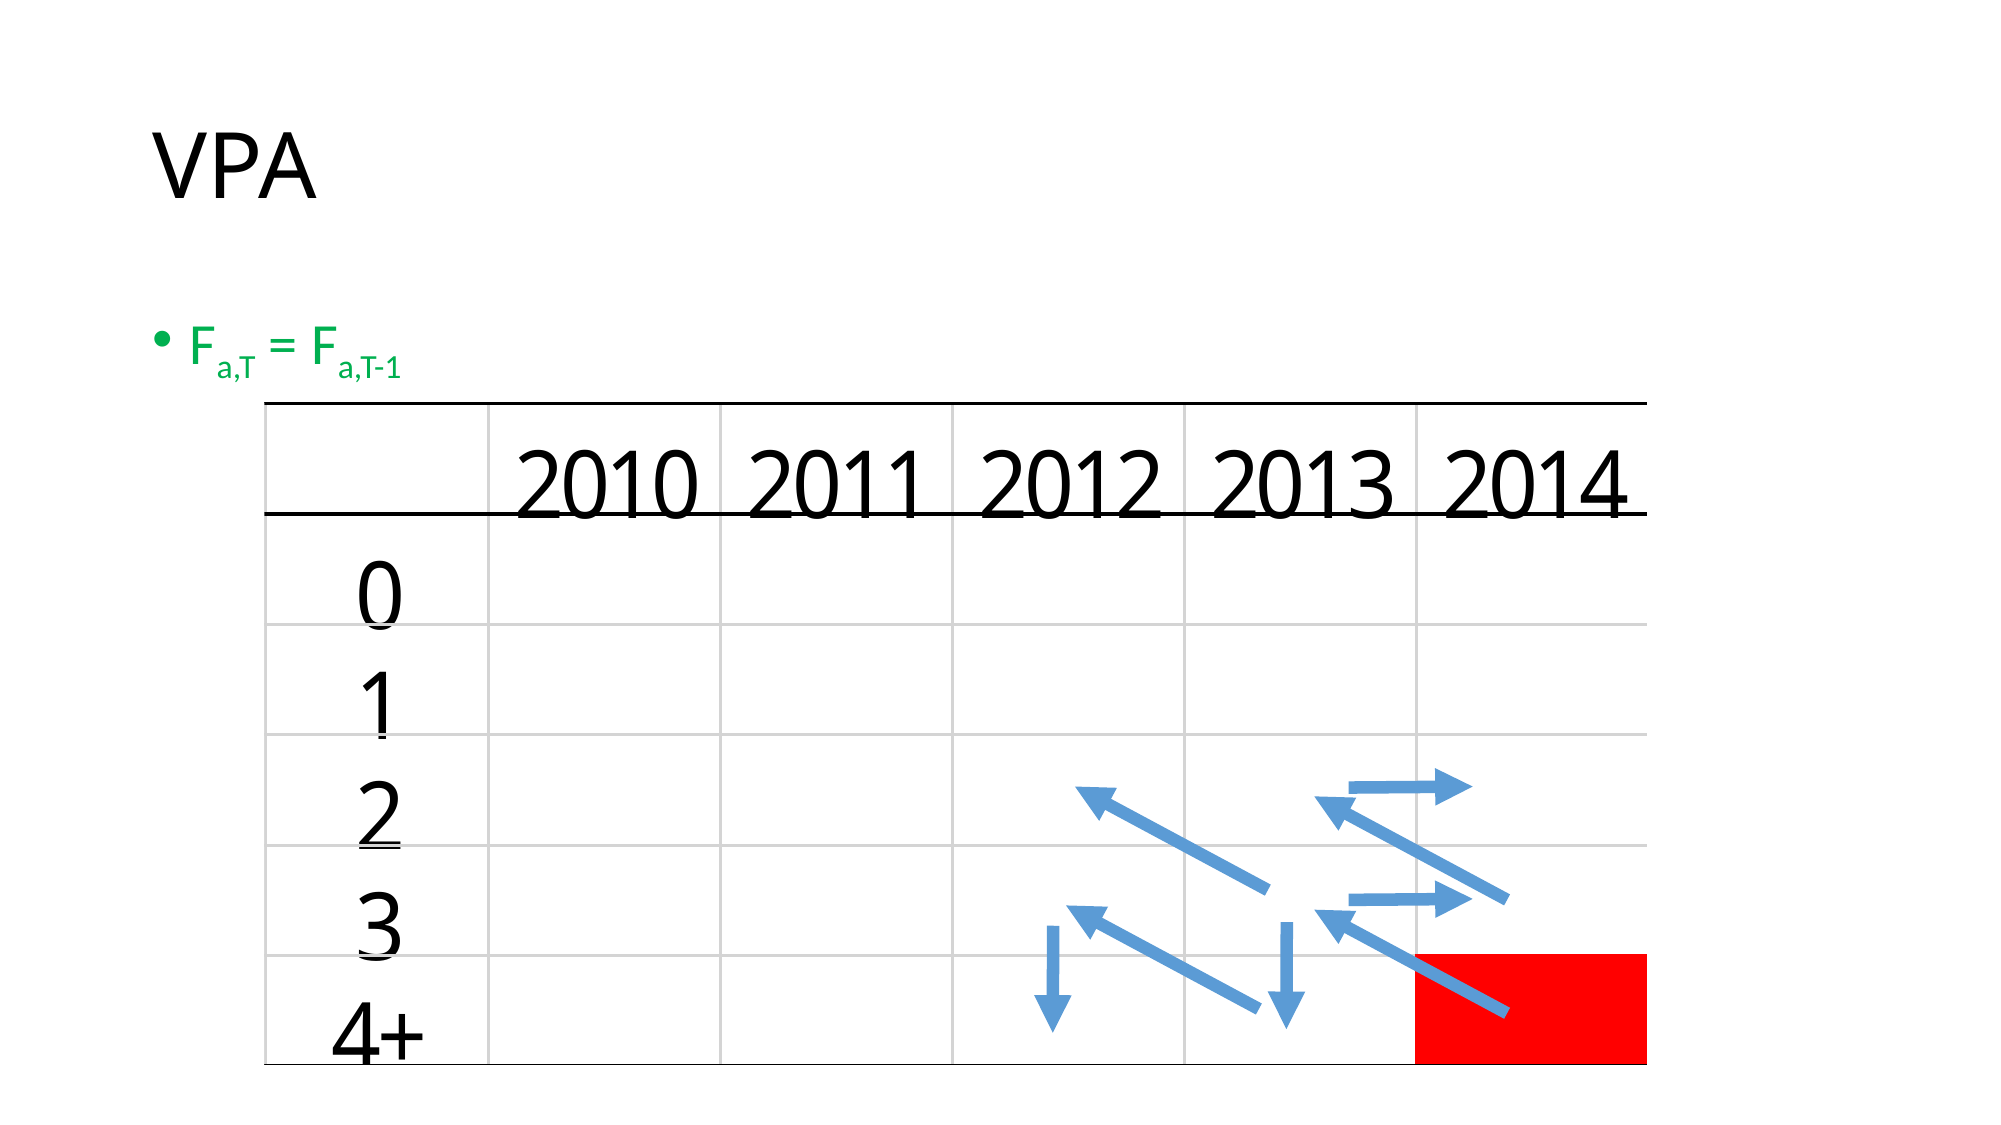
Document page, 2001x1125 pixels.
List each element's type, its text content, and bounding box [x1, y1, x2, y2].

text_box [1314, 909, 1508, 1014]
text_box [264, 402, 1650, 1068]
list Fa,T = Fa,T-1 [137, 299, 1863, 1014]
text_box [1065, 905, 1259, 1009]
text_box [1314, 796, 1508, 900]
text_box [1074, 786, 1268, 891]
title VPA [137, 59, 1863, 278]
